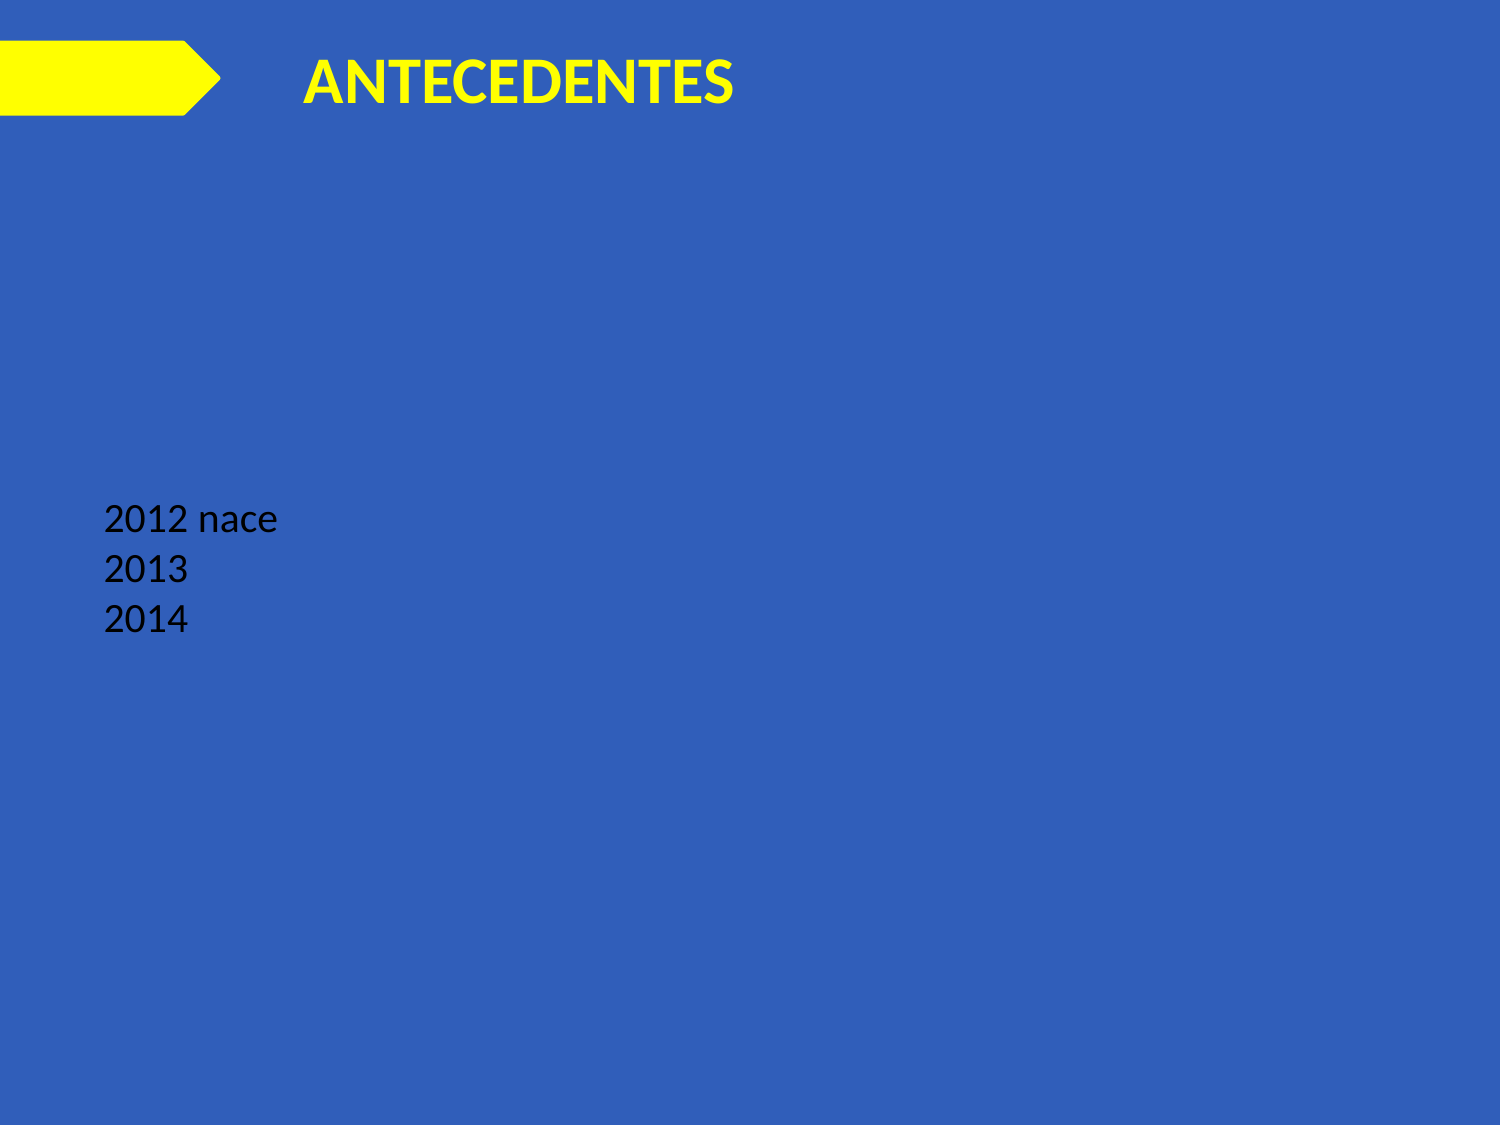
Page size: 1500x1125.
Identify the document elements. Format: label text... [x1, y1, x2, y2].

title 2012 nace 2013 2014 [88, 349, 1388, 882]
text_box ANTECEDENTES [289, 29, 850, 125]
text_box [0, 40, 221, 116]
